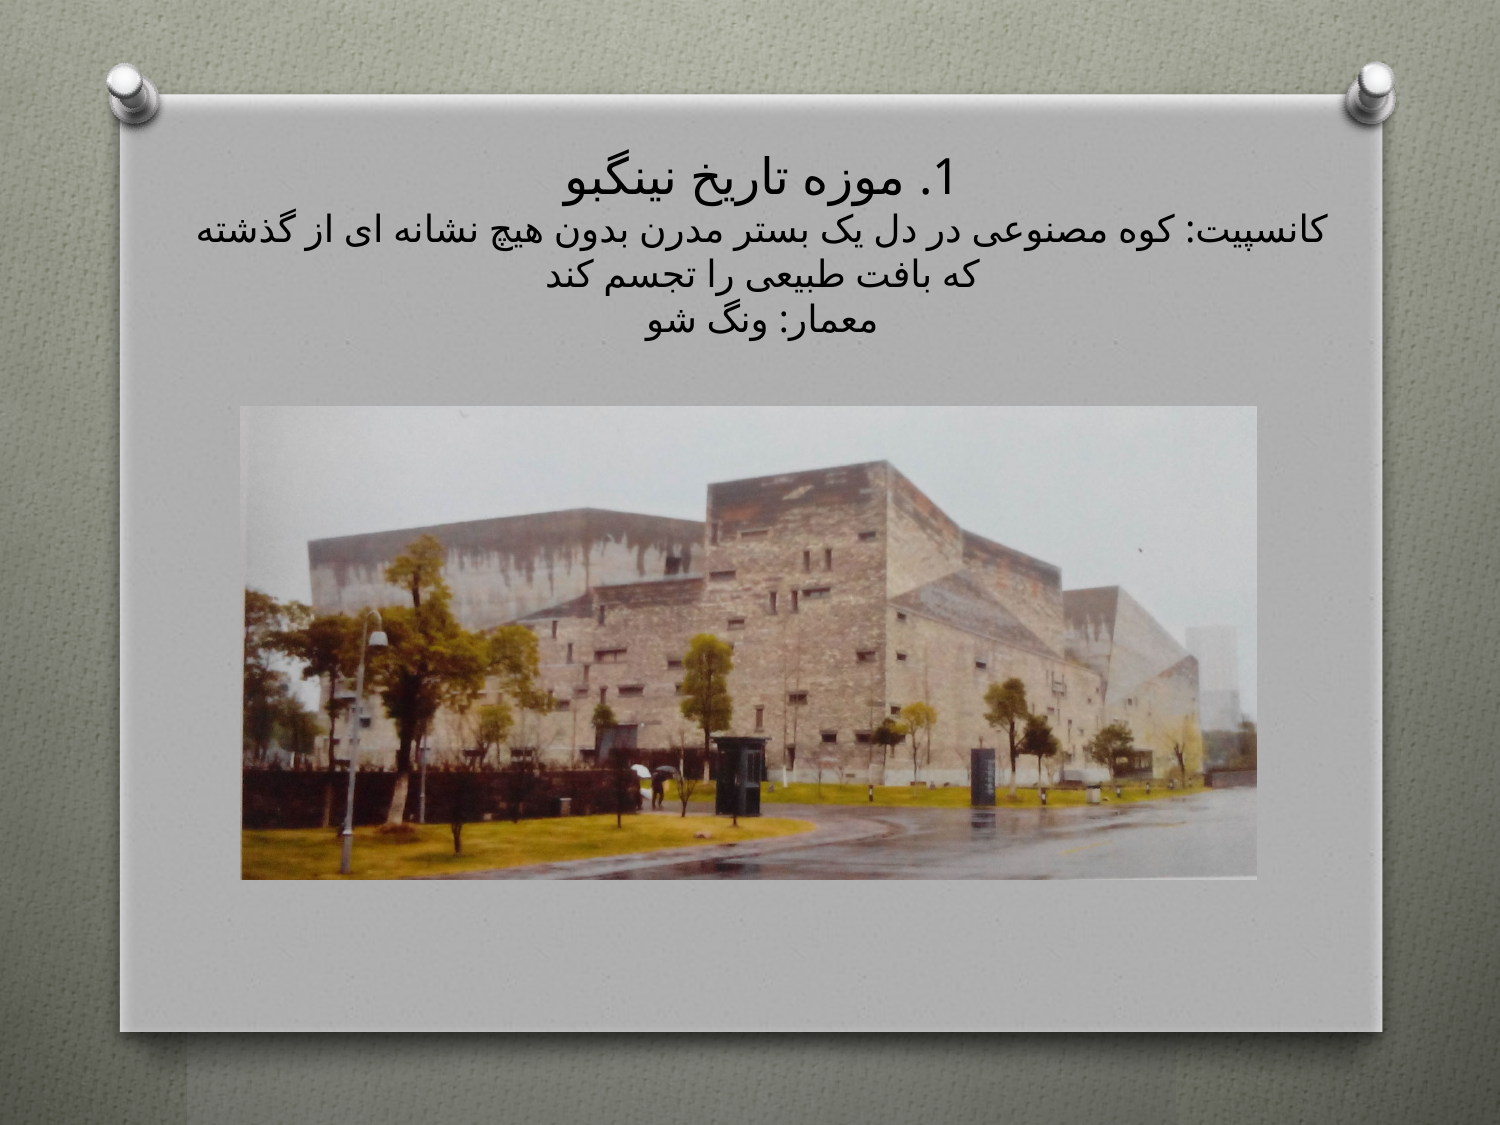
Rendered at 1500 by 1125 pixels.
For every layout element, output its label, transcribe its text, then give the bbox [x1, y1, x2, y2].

picture [75, 29, 198, 153]
text_box 1. موزه تاریخ نینگبو کانسپیت: کوه مصنوعی در دل یک بستر مدرن بدون هیچ نشانه ای از گذشته که بافت طبیعی را تجسم کند معمار: ونگ شو [174, 137, 1350, 348]
picture [1317, 35, 1439, 156]
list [239, 406, 1257, 881]
